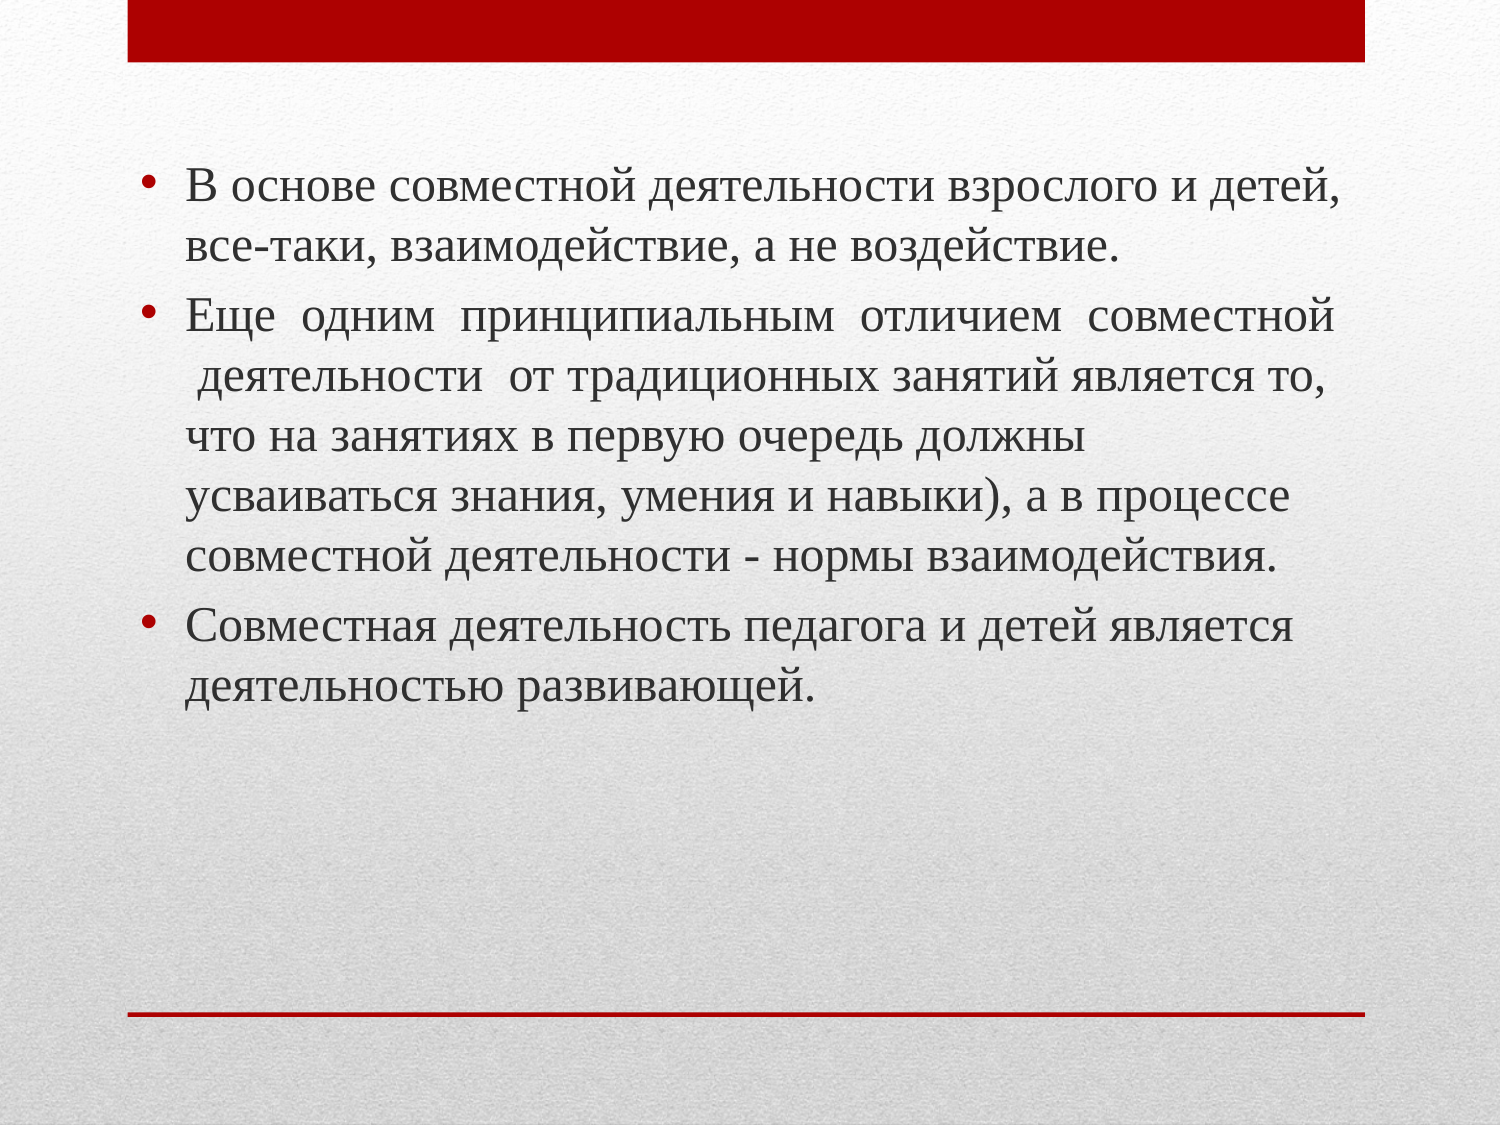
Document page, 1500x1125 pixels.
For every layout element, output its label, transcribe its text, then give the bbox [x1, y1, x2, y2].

list В основе совместной деятельности взрослого и детей, все-таки, взаимодействие, а не воздействие. Еще одним принципиальным отличием совместной деятельности от традиционных занятий является то, что на занятиях в первую очередь должны усваиваться знания, умения и навыки), а в процессе совместной деятельности - нормы взаимодействия. Совместная деятельность педагога и детей является деятельностью развивающей. [125, 112, 1363, 750]
